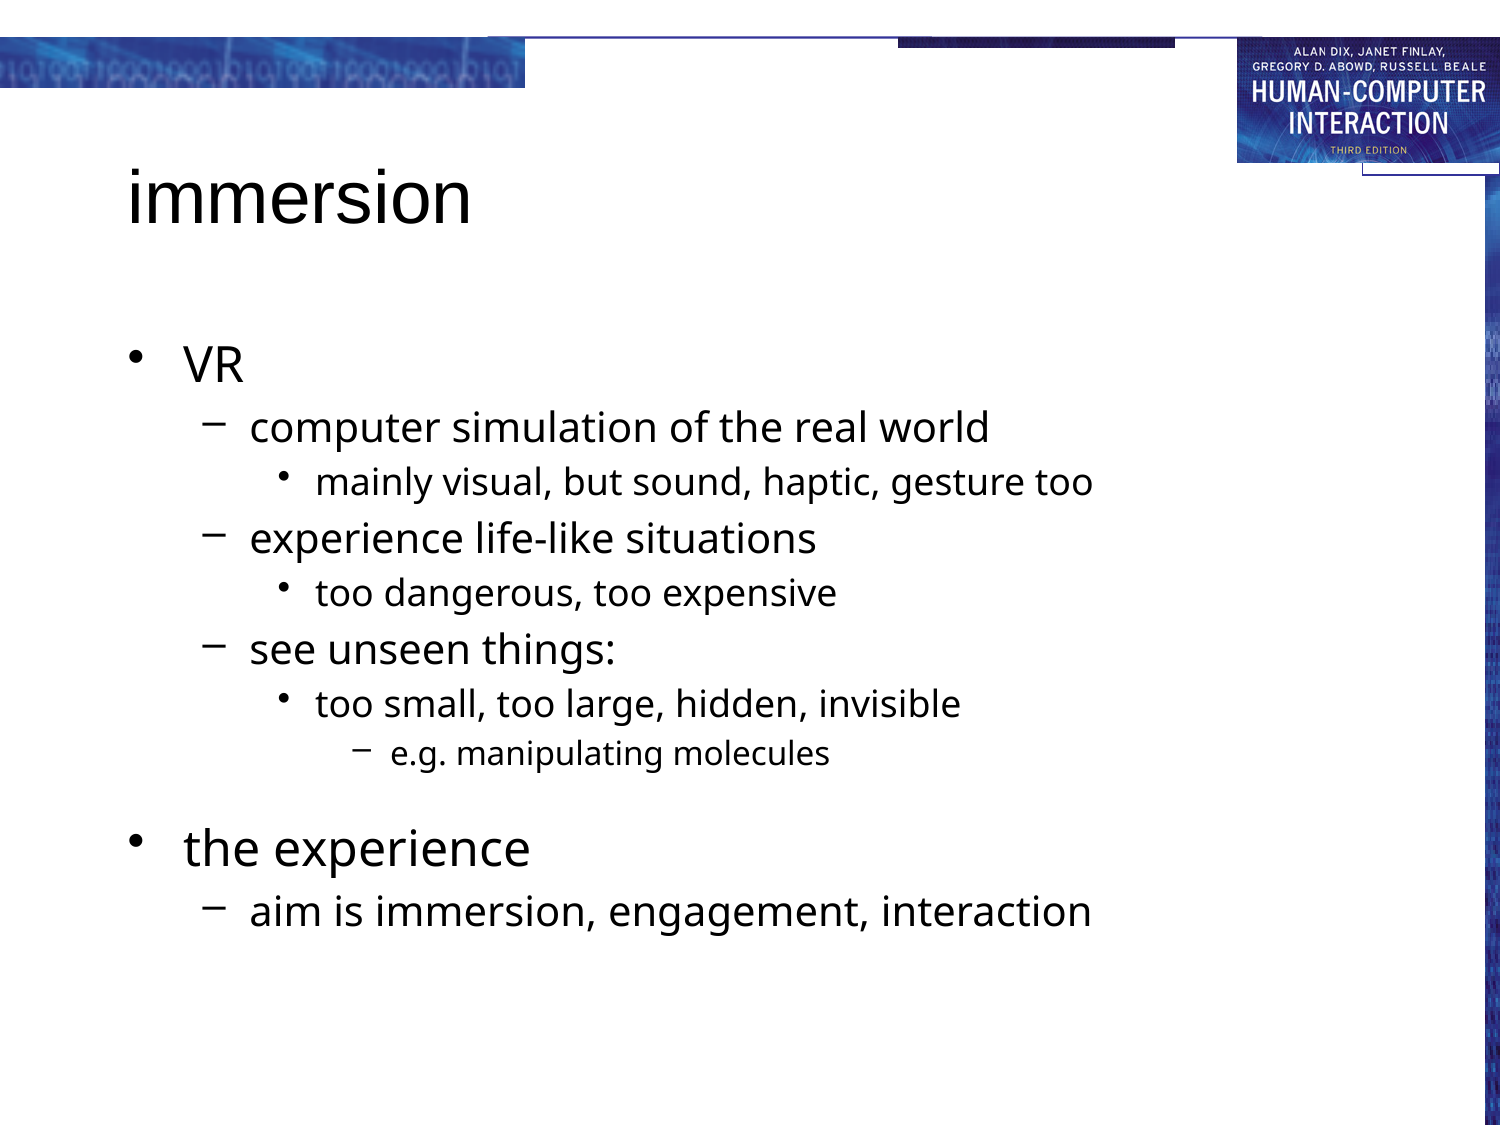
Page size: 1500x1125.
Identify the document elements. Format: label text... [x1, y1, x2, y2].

list VR computer simulation of the real world mainly visual, but sound, haptic, gesture too experience life-like situations too dangerous, too expensive see unseen things: too small, too large, hidden, invisible e.g. manipulating molecules the experience aim is immersion, engagement, interaction [112, 324, 1388, 1000]
picture [0, 37, 525, 88]
picture [1237, 37, 1500, 163]
title immersion [112, 99, 1238, 288]
picture [898, 37, 1175, 48]
picture [1485, 176, 1500, 1125]
